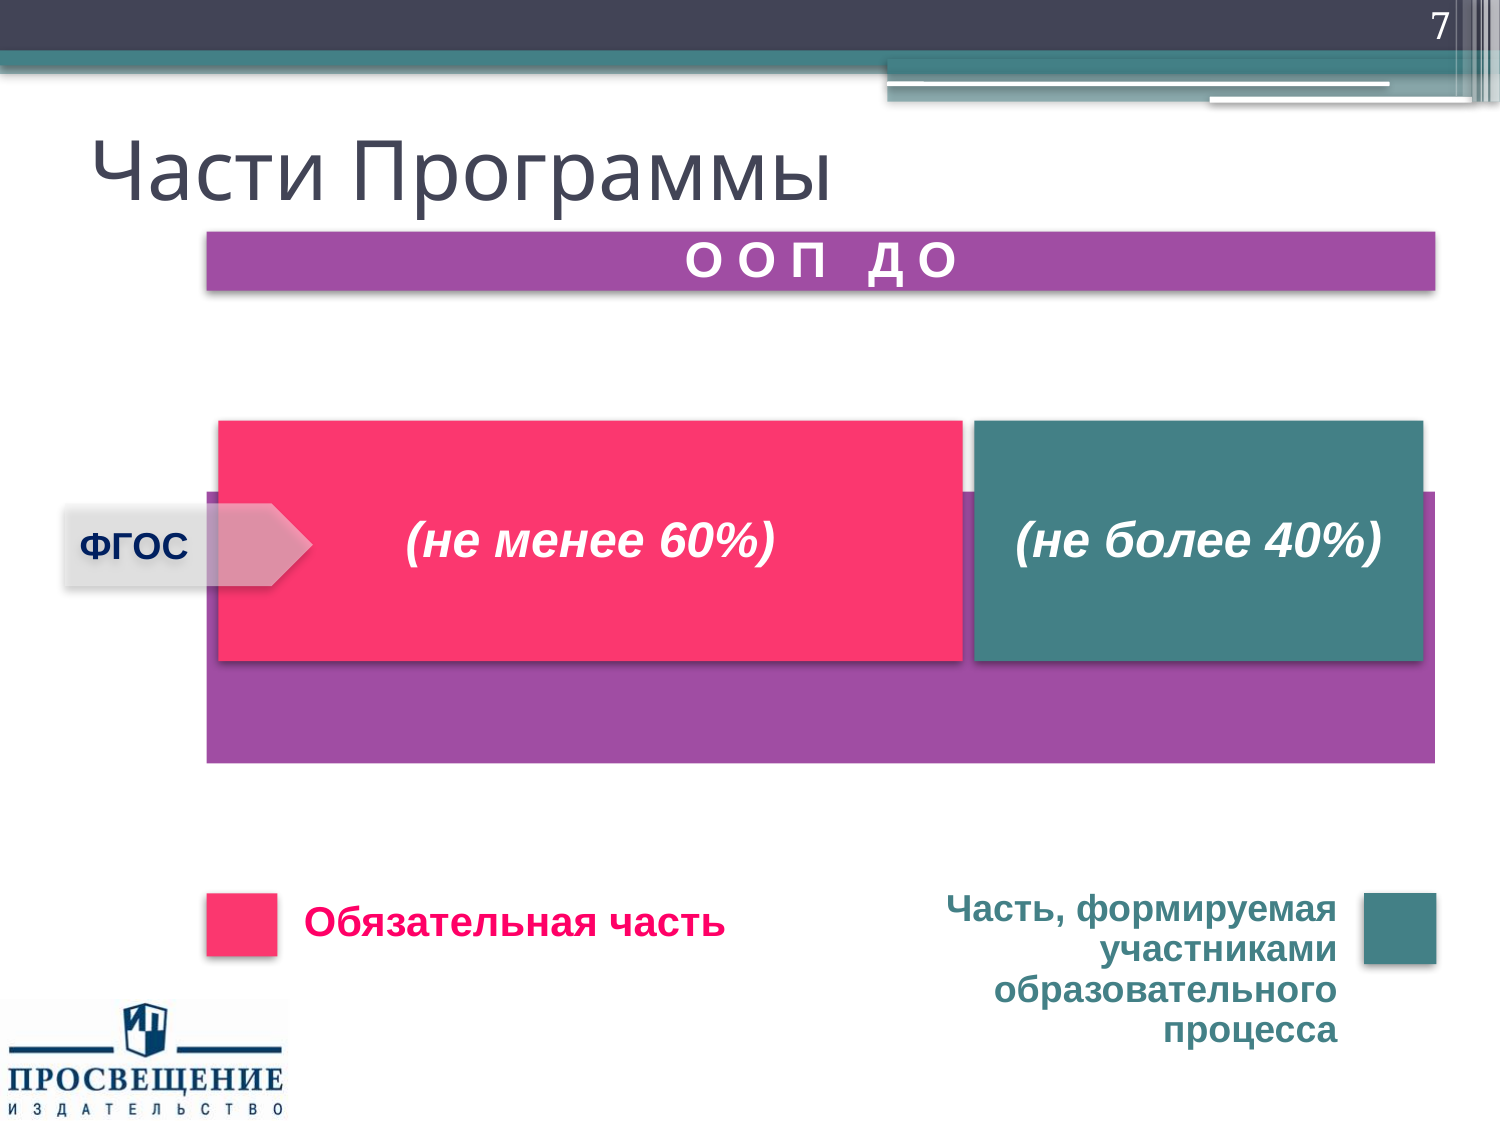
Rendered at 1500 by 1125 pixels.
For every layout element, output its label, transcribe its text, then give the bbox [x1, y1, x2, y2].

title Части Программы [75, 78, 1425, 256]
text_box Часть, формируемая участниками образовательного процесса [915, 881, 1353, 1058]
text_box (не менее 60%) [218, 420, 963, 662]
text_box (не более 40%) [974, 420, 1424, 662]
text_box ФГОС [64, 503, 313, 587]
picture [0, 999, 290, 1121]
slide_number 7 [1341, 0, 1466, 61]
text_box [206, 893, 278, 957]
text_box Обязательная часть [281, 893, 774, 953]
text_box [1364, 893, 1437, 965]
text_box [205, 490, 1437, 765]
text_box О О П Д О [206, 231, 1436, 291]
